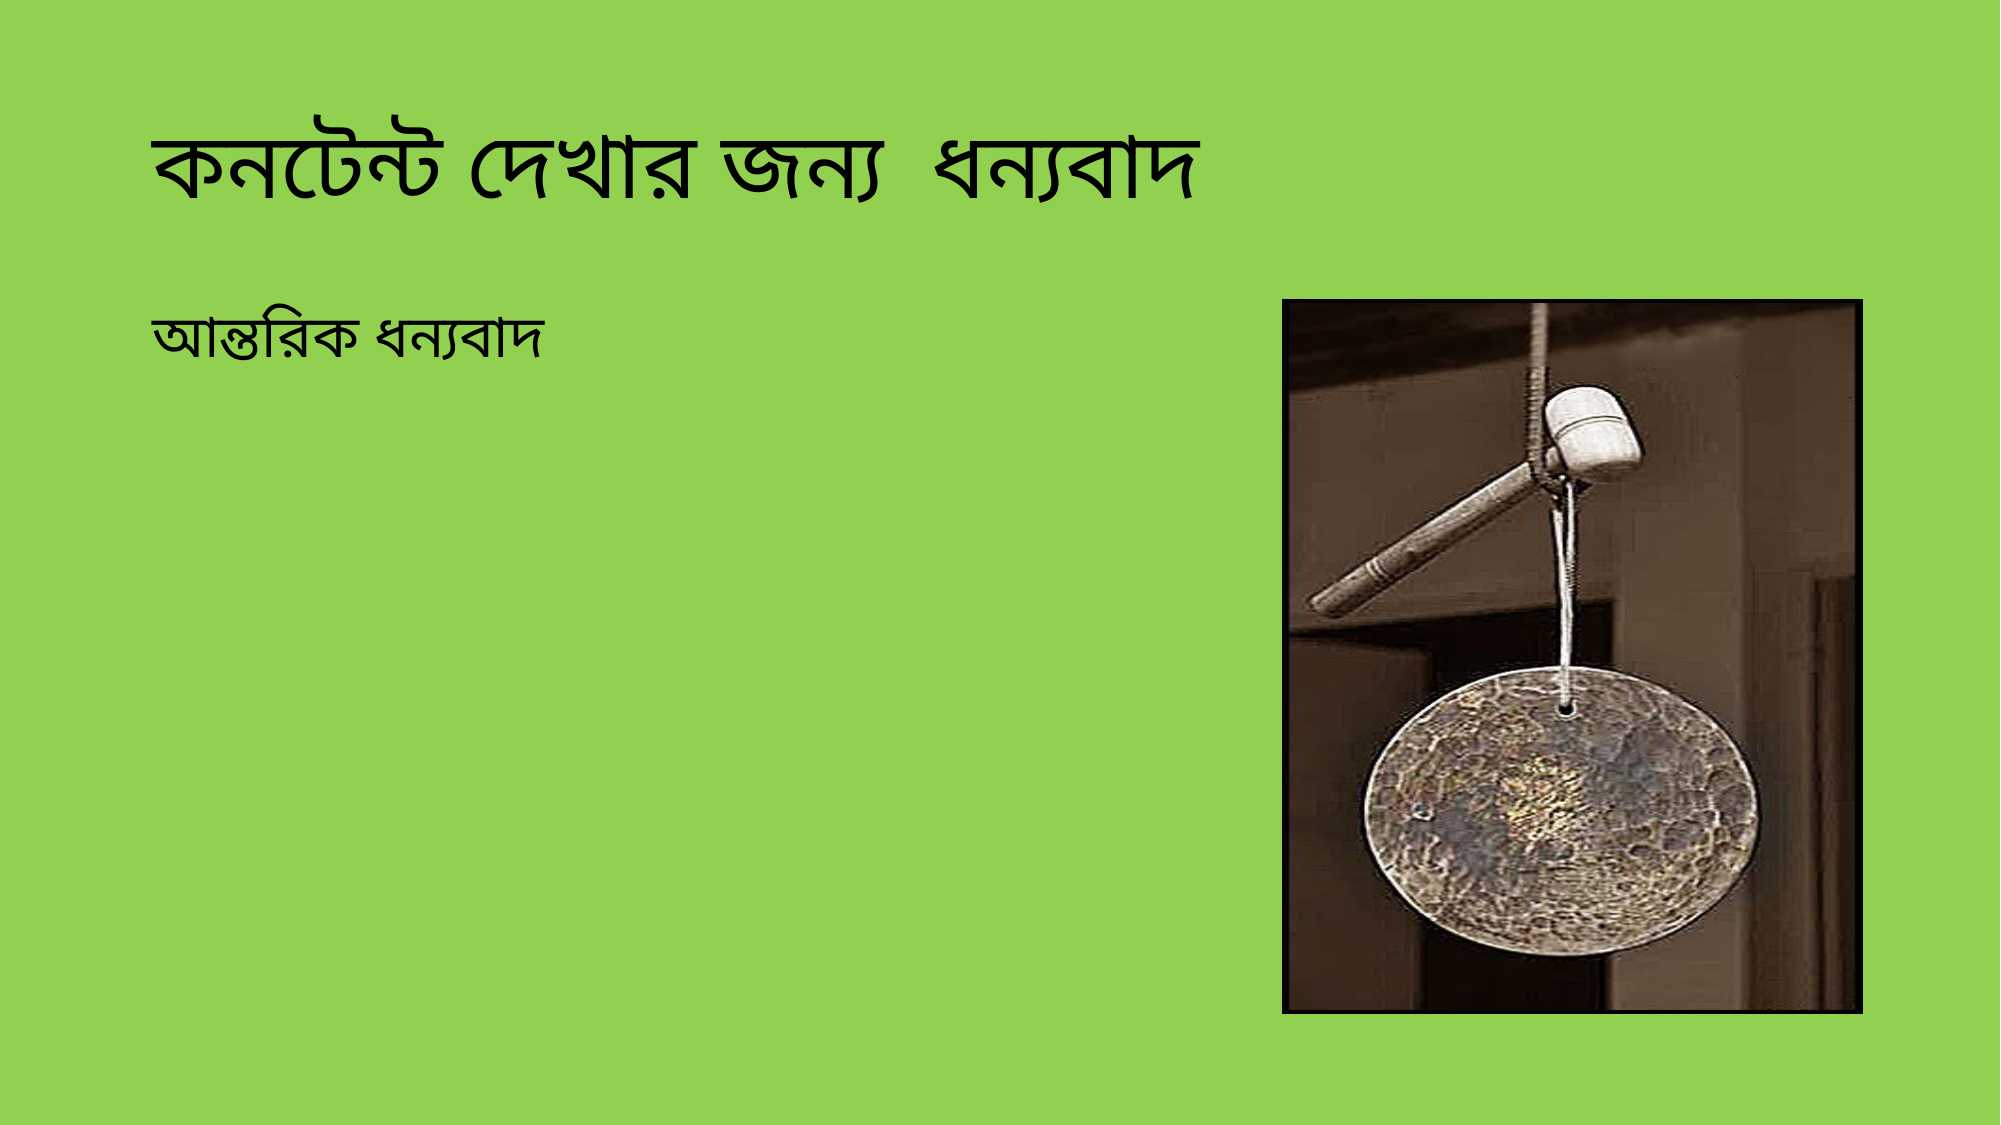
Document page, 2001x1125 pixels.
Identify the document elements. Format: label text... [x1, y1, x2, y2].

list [1282, 299, 1863, 1014]
list আন্তরিক ধন্যবাদ [137, 299, 988, 1014]
title কনটেন্ট দেখার জন্য ধন্যবাদ [137, 59, 1863, 278]
